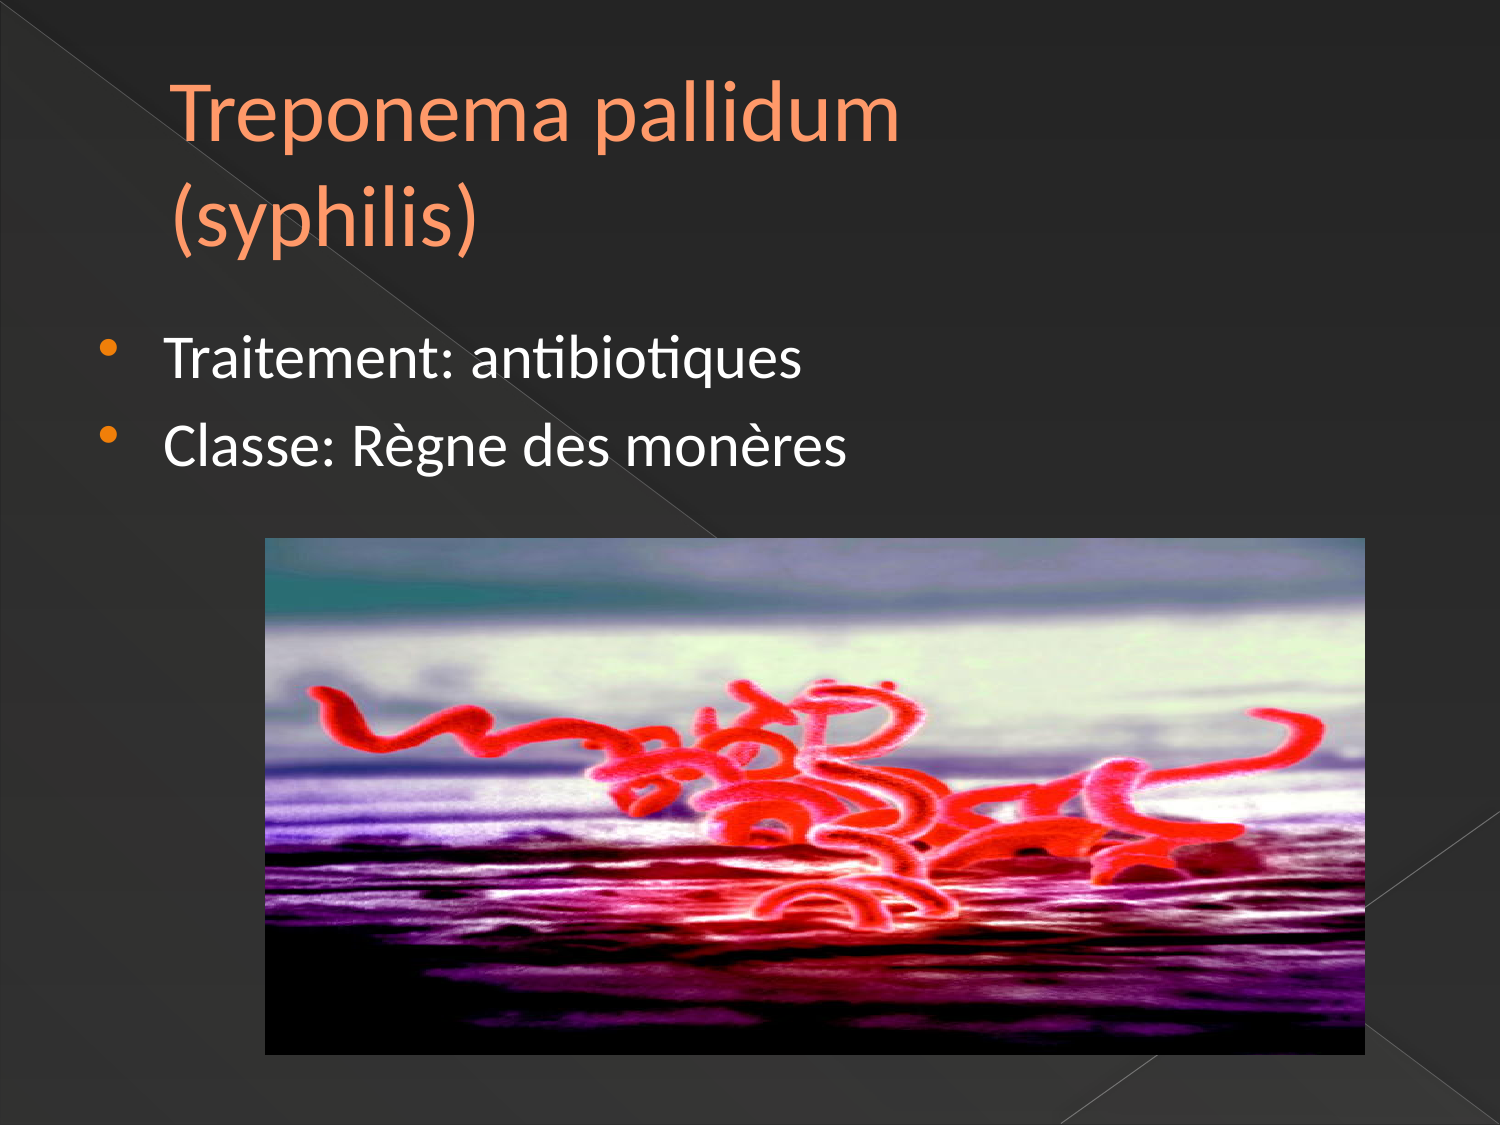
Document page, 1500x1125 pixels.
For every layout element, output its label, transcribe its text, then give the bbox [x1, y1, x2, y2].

list Traitement: antibiotiques Classe: Règne des monères [75, 308, 1425, 539]
picture [265, 538, 1365, 1055]
title Treponema pallidum (syphilis) [75, 43, 1425, 274]
